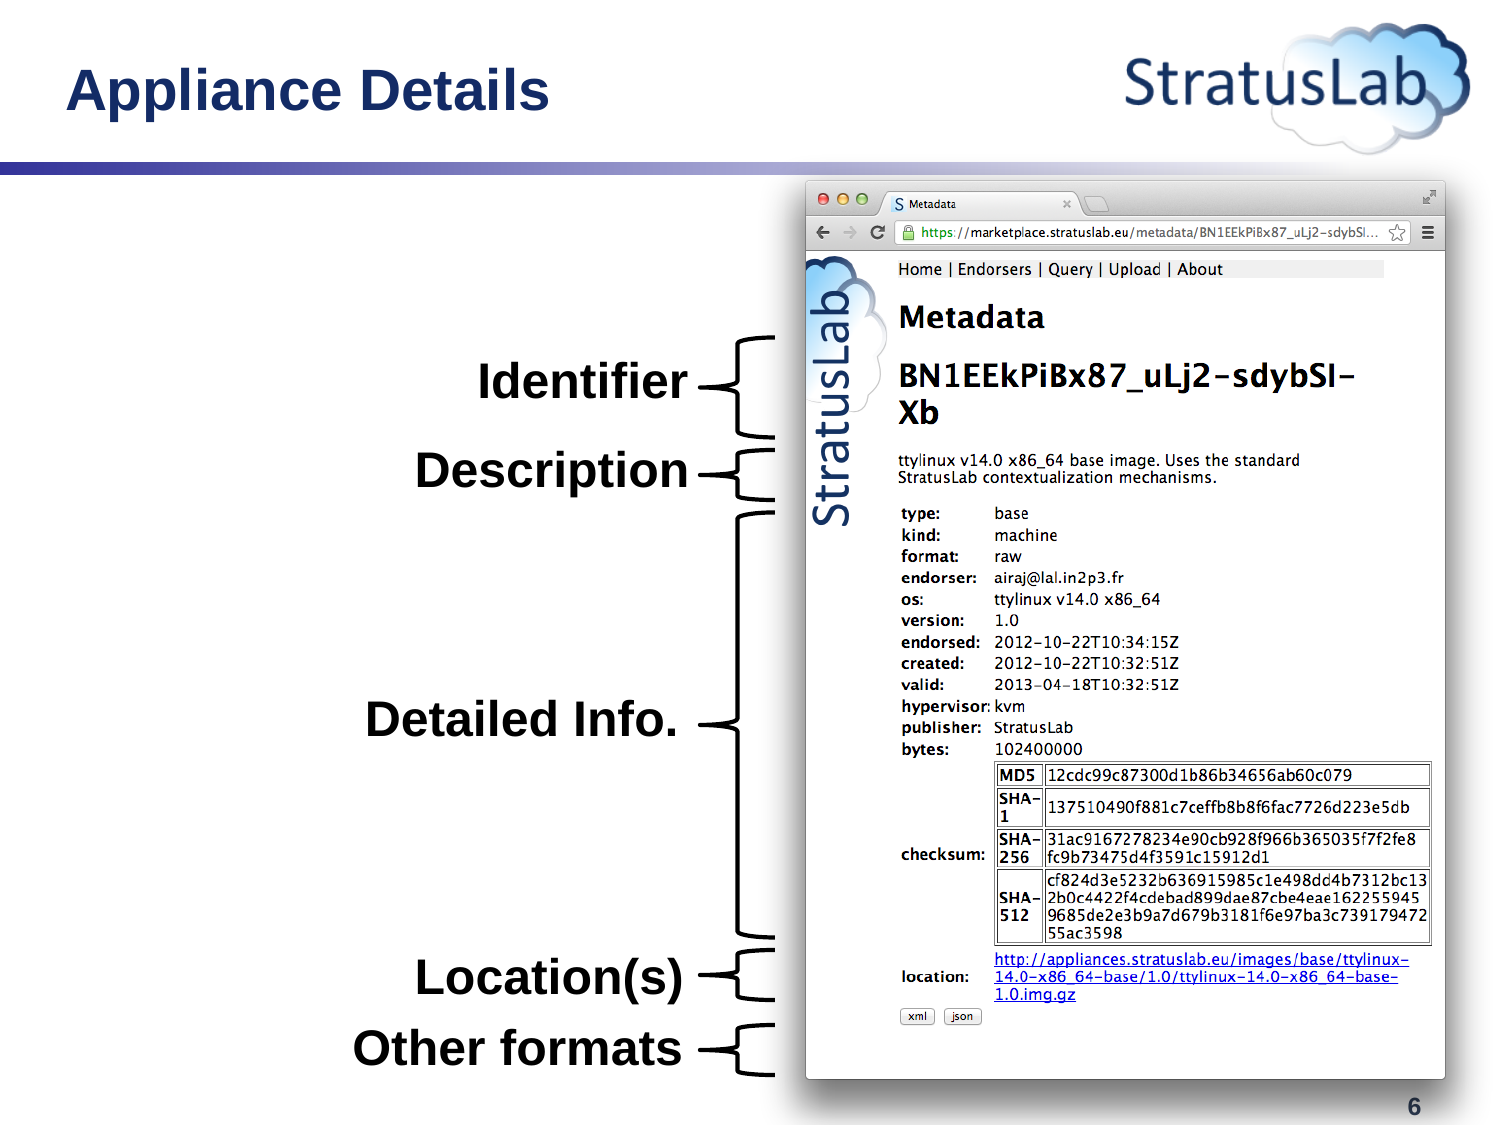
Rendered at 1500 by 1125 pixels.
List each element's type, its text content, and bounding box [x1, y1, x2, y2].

text_box Other formats [337, 1008, 713, 1083]
picture [749, 19, 1500, 1125]
text_box Location(s) [399, 937, 700, 1008]
text_box Detailed Info. [350, 679, 700, 754]
text_box Identifier [462, 341, 713, 417]
text_box [700, 951, 744, 999]
text_box [700, 515, 744, 935]
title Appliance Details [49, 12, 1113, 163]
text_box [713, 340, 744, 435]
text_box Description [399, 430, 713, 506]
text_box [713, 1026, 744, 1074]
text_box [713, 451, 744, 499]
